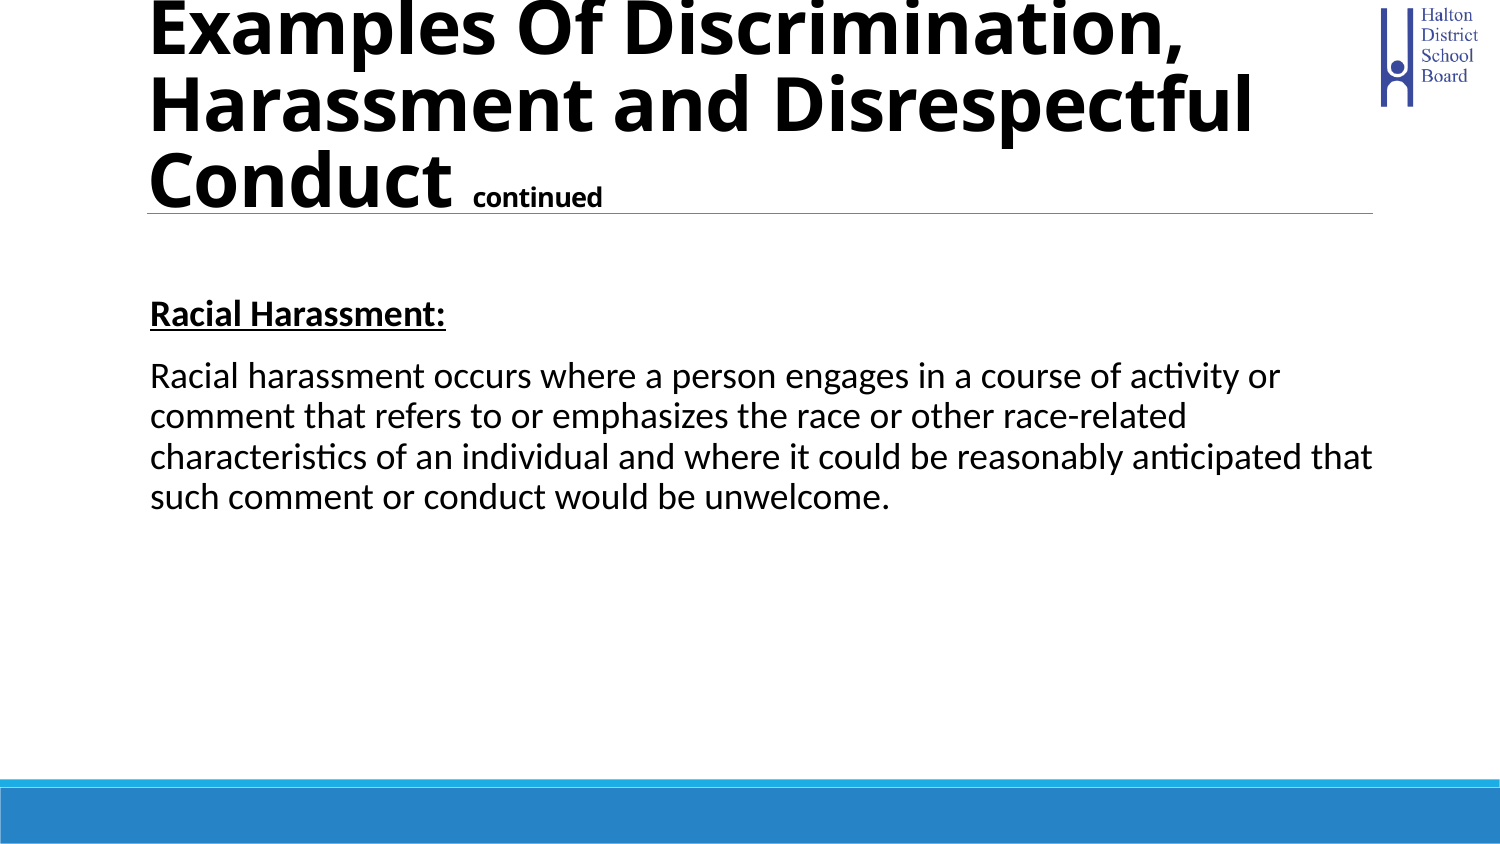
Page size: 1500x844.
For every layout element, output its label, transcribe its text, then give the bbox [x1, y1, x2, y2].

picture [1361, 5, 1498, 109]
list Racial Harassment: Racial harassment occurs where a person engages in a course of activity or comment that refers to or emphasizes the race or other race-related characteristics of an individual and where it could be reasonably anticipated that such comment or conduct would be unwelcome. [150, 286, 1376, 569]
title Examples Of Discrimination, Harassment and Disrespectful Conduct continued [132, 52, 1370, 231]
